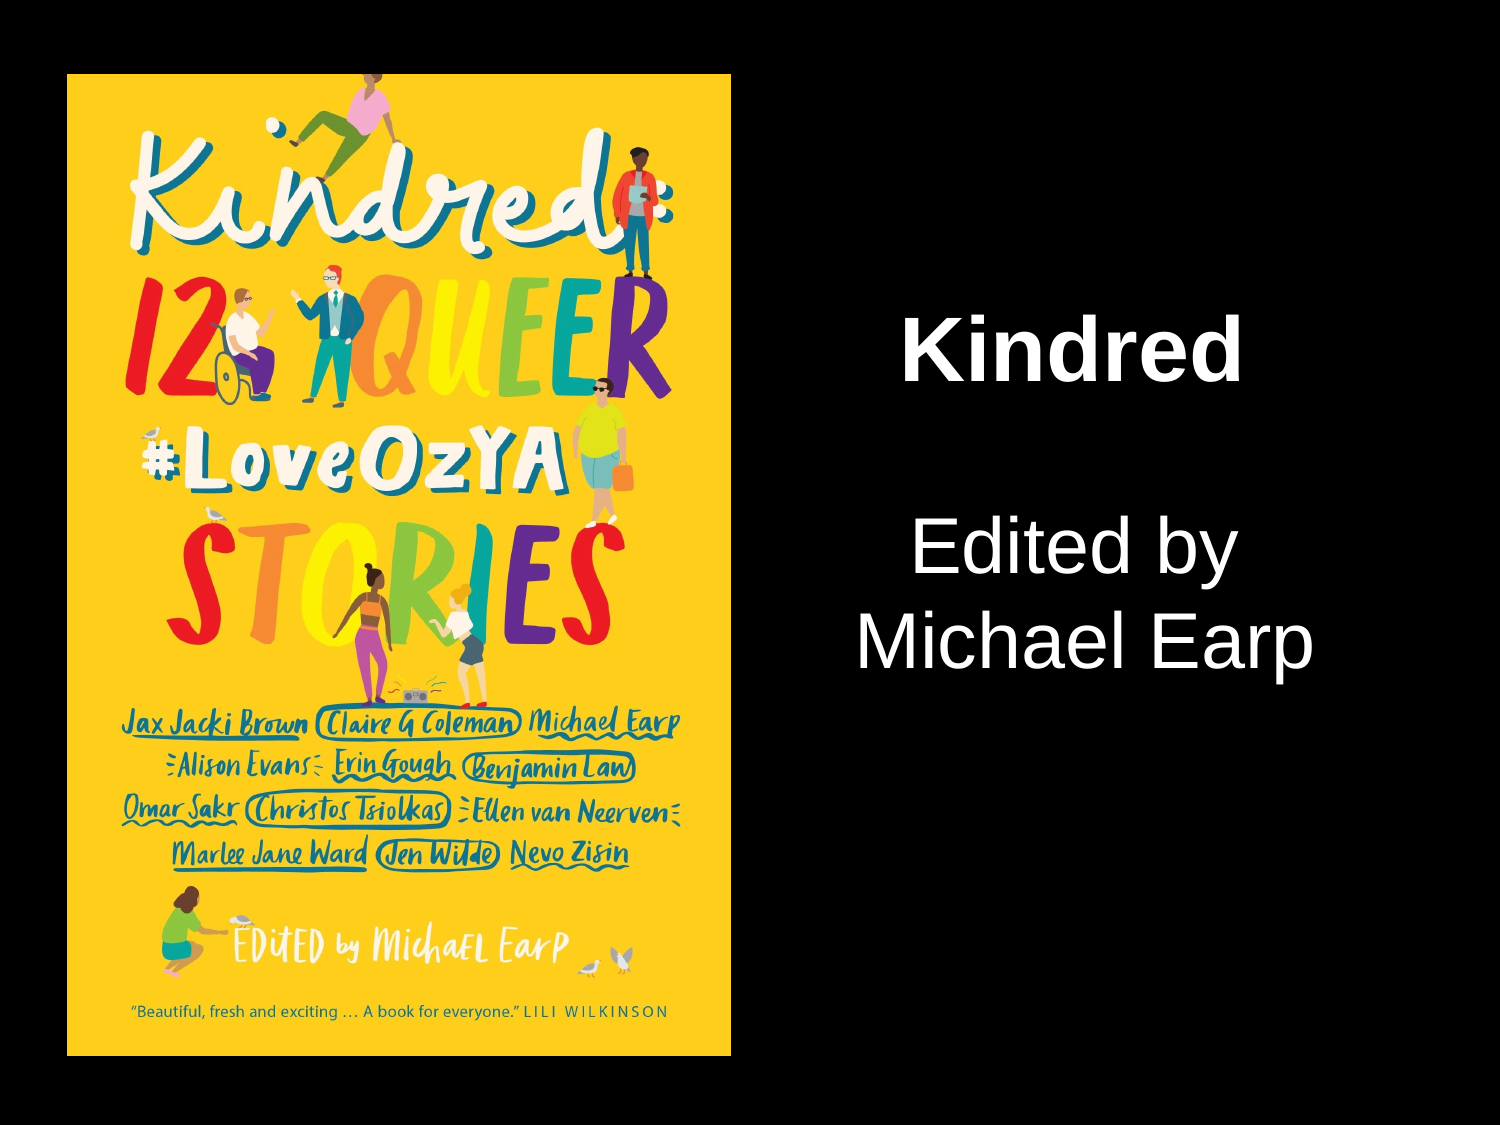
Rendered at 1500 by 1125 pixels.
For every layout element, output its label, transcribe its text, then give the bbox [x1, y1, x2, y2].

title Kindred Edited by Michael Earp [732, 74, 1477, 900]
picture [66, 73, 731, 1056]
